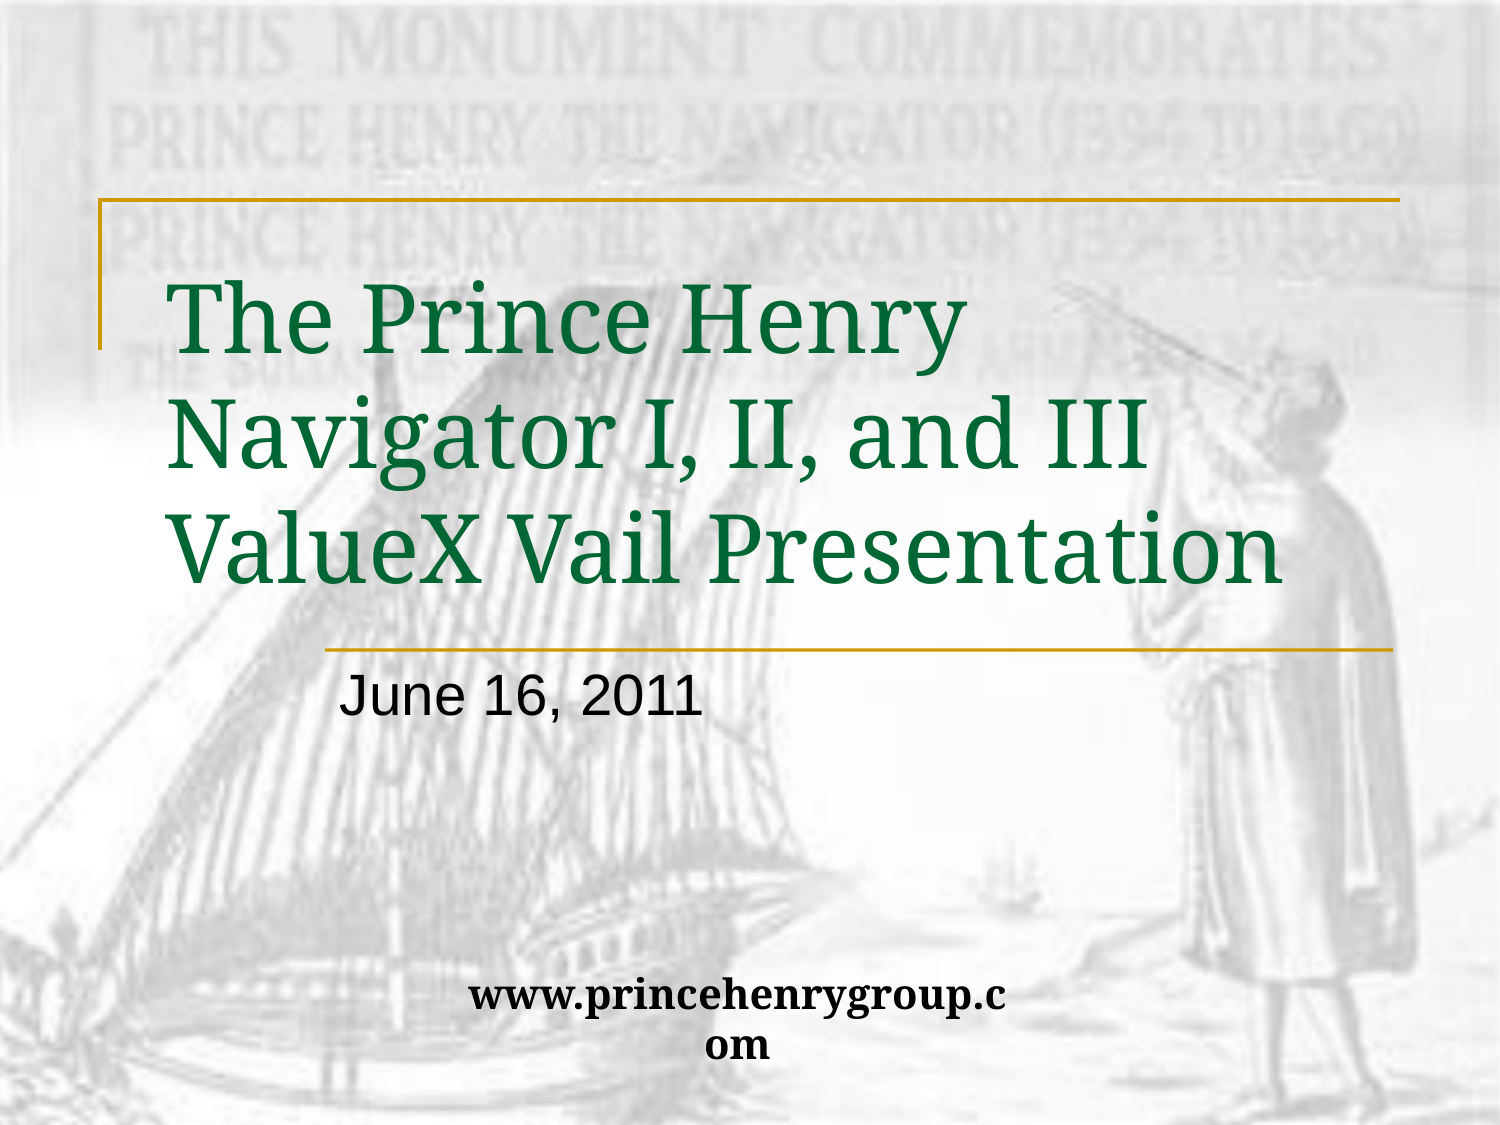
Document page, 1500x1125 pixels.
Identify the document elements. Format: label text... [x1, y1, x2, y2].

picture [0, 0, 1500, 1125]
footer www.princehenrygroup.com [449, 999, 1026, 1076]
title The Prince Henry Navigator I, II, and III ValueX Vail Presentation [149, 249, 1401, 538]
subtitle June 16, 2011 [324, 649, 1401, 938]
